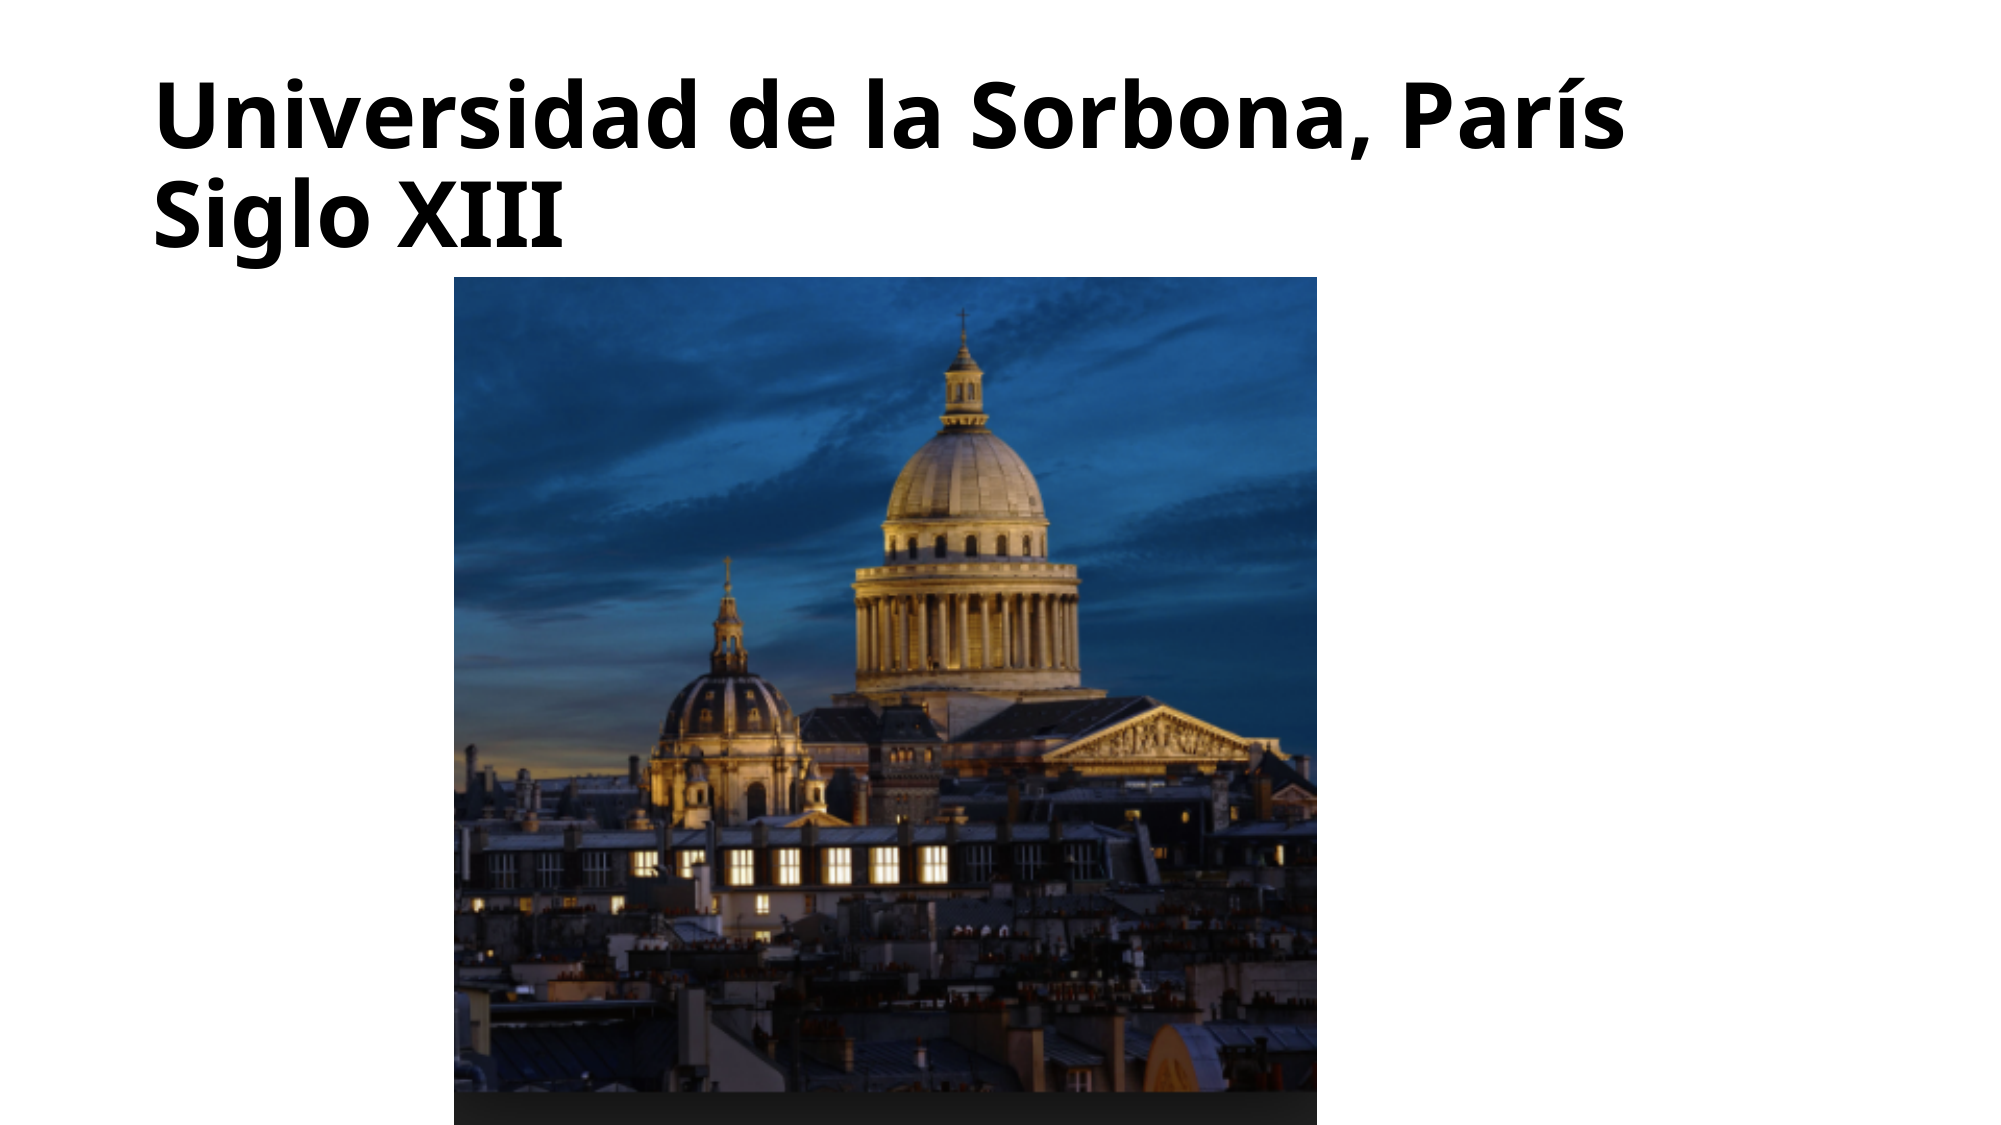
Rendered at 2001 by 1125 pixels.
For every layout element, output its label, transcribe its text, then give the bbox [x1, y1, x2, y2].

picture [454, 277, 1317, 1125]
title Universidad de la Sorbona, París Siglo XIII [137, 59, 1863, 278]
